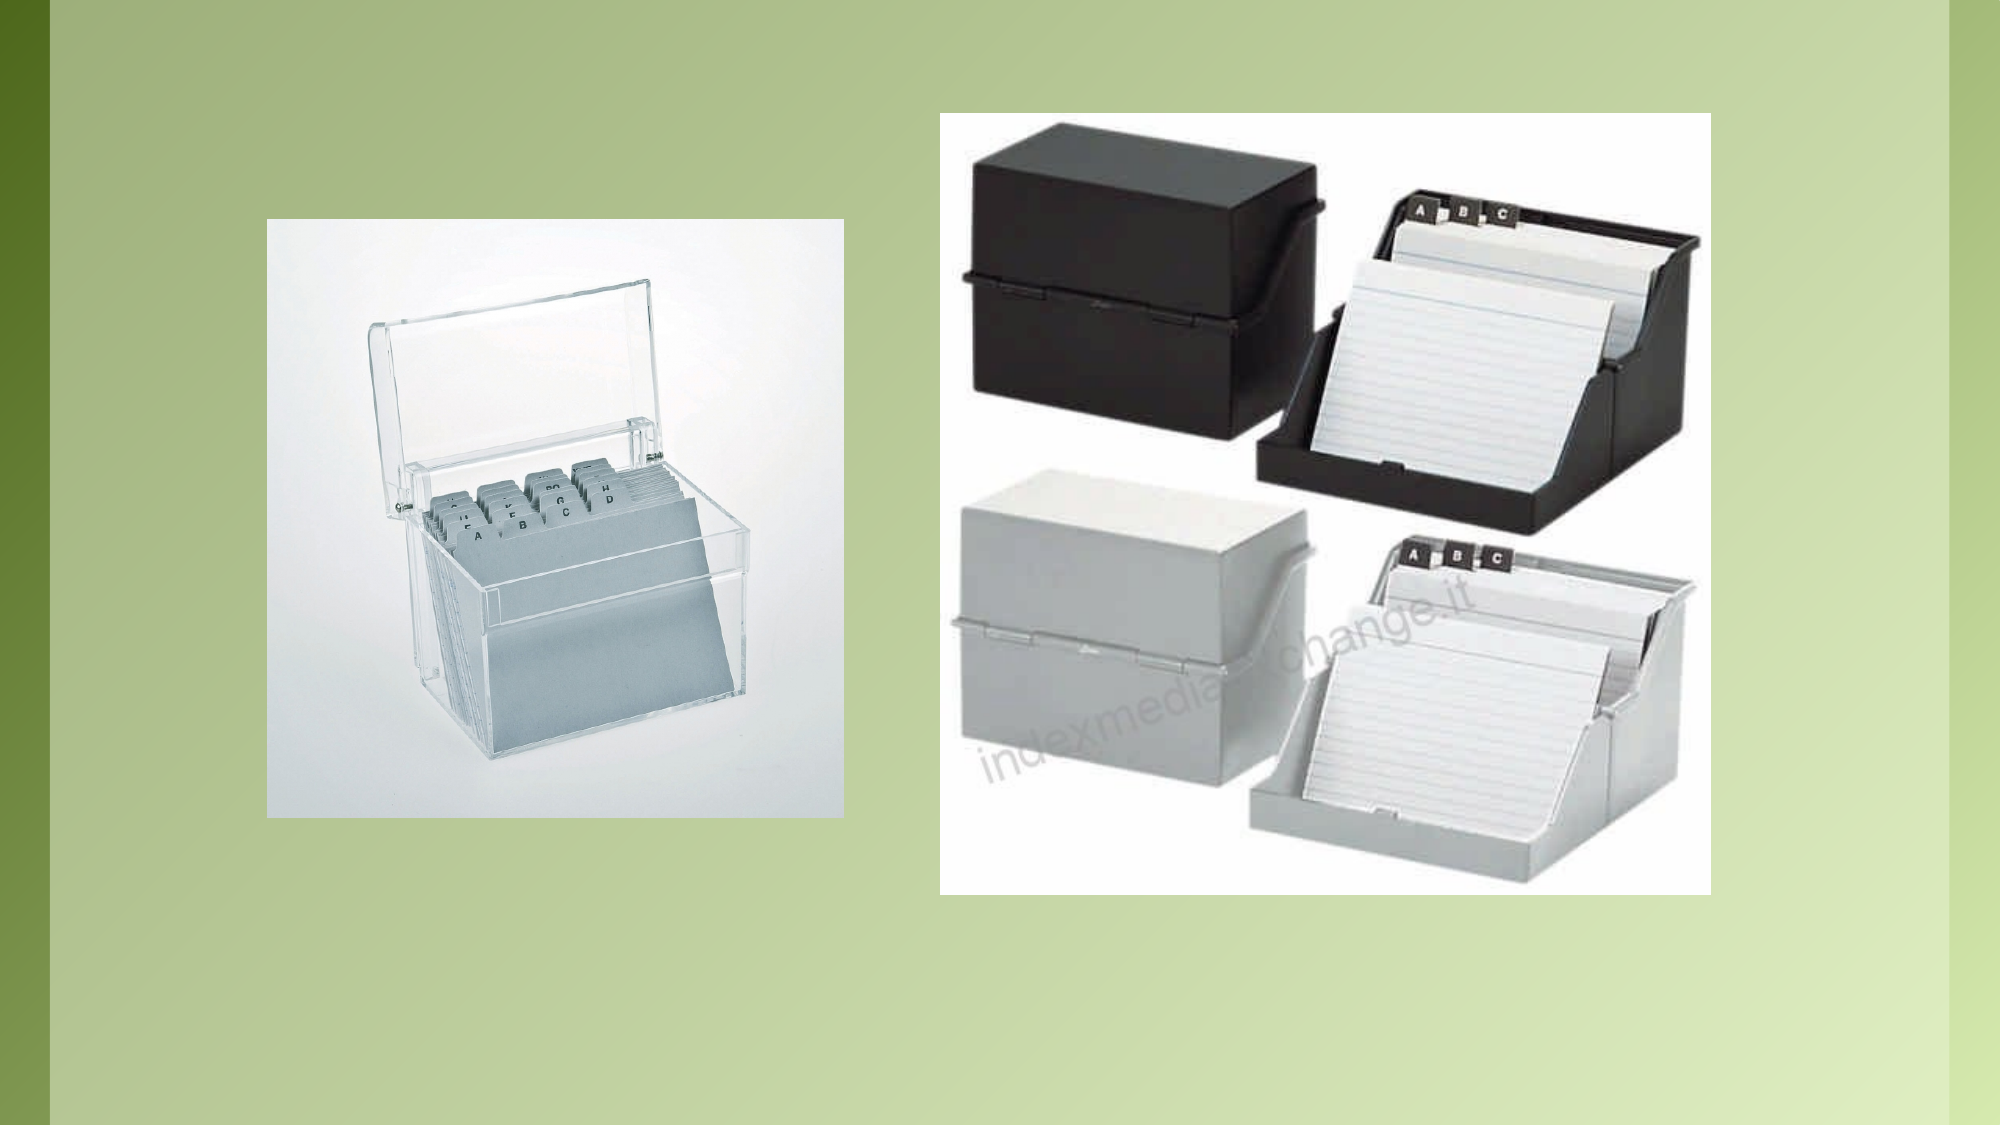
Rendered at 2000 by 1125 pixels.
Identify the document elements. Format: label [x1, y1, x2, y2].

picture [940, 113, 1711, 895]
picture [267, 219, 844, 818]
